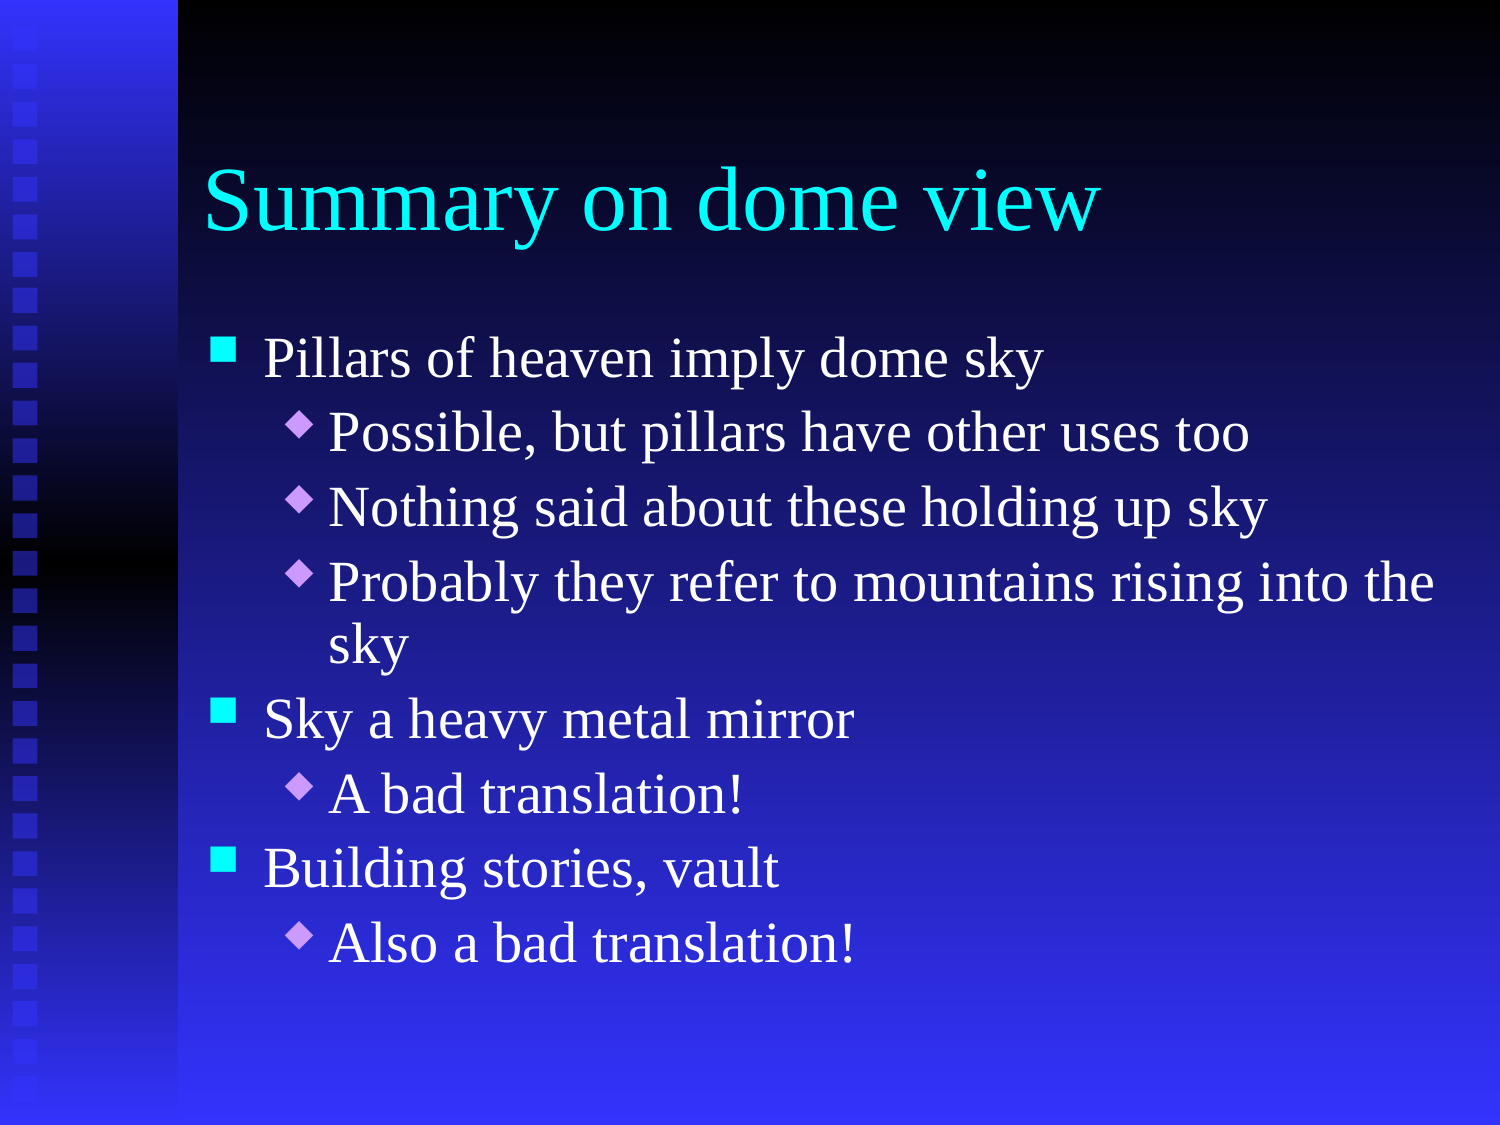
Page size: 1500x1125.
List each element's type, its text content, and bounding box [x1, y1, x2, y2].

list Pillars of heaven imply dome sky Possible, but pillars have other uses too Nothing said about these holding up sky Probably they refer to mountains rising into the sky Sky a heavy metal mirror A bad translation! Building stories, vault Also a bad translation! [191, 319, 1467, 995]
title Summary on dome view [187, 99, 1463, 288]
